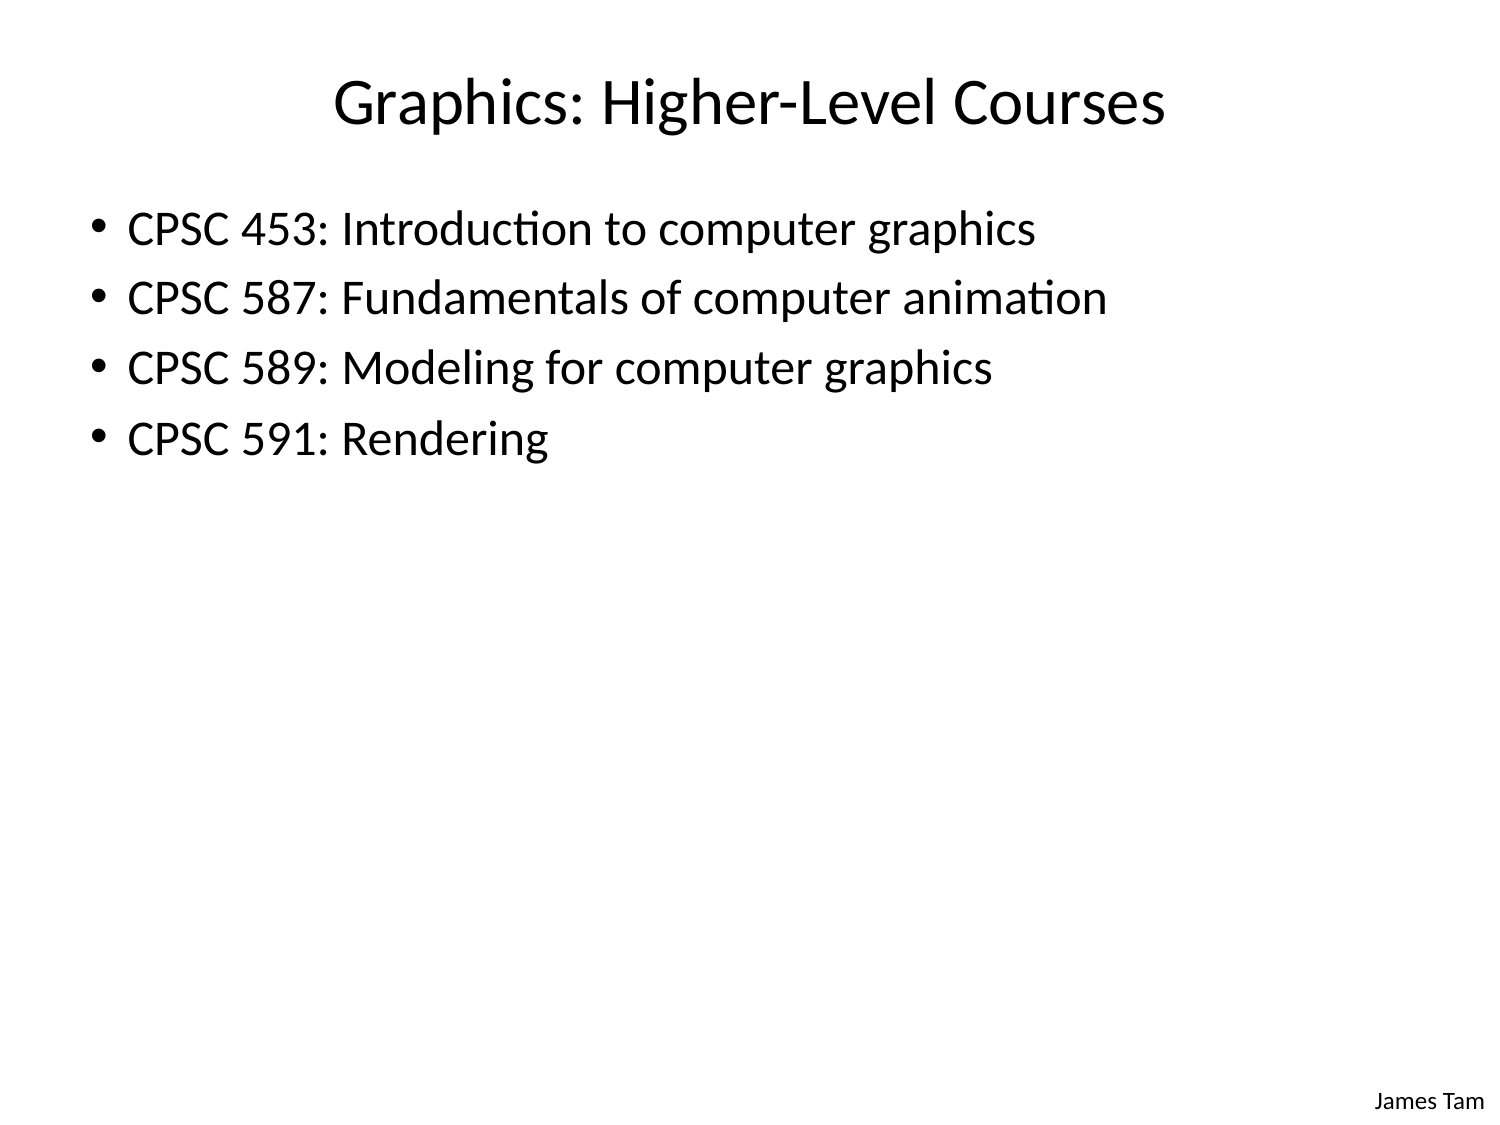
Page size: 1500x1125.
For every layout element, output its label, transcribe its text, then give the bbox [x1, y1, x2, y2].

list CPSC 453: Introduction to computer graphics CPSC 587: Fundamentals of computer animation CPSC 589: Modeling for computer graphics CPSC 591: Rendering [75, 187, 1425, 1075]
title Graphics: Higher-Level Courses [75, 45, 1425, 150]
